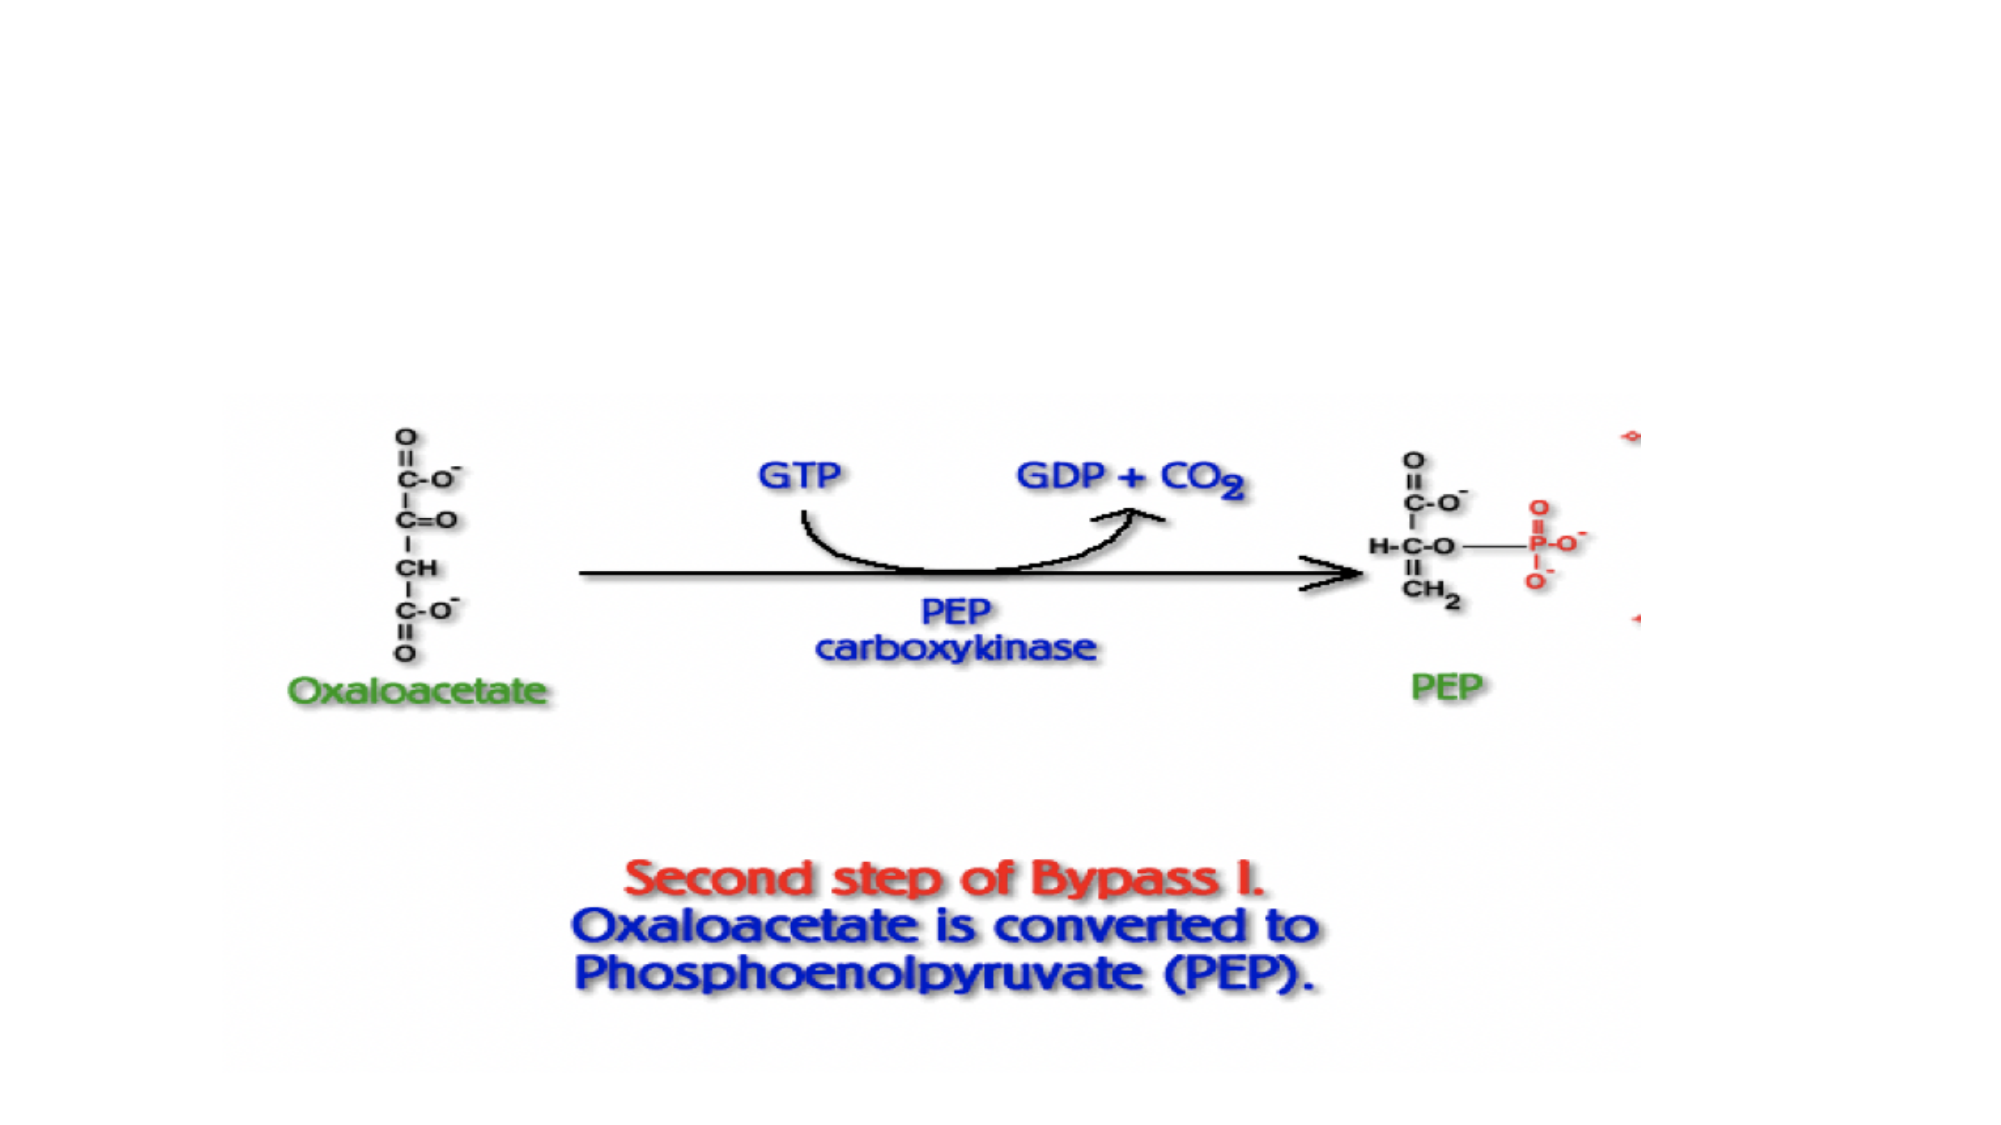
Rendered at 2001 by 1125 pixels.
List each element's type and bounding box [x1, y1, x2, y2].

list [222, 393, 1641, 1073]
